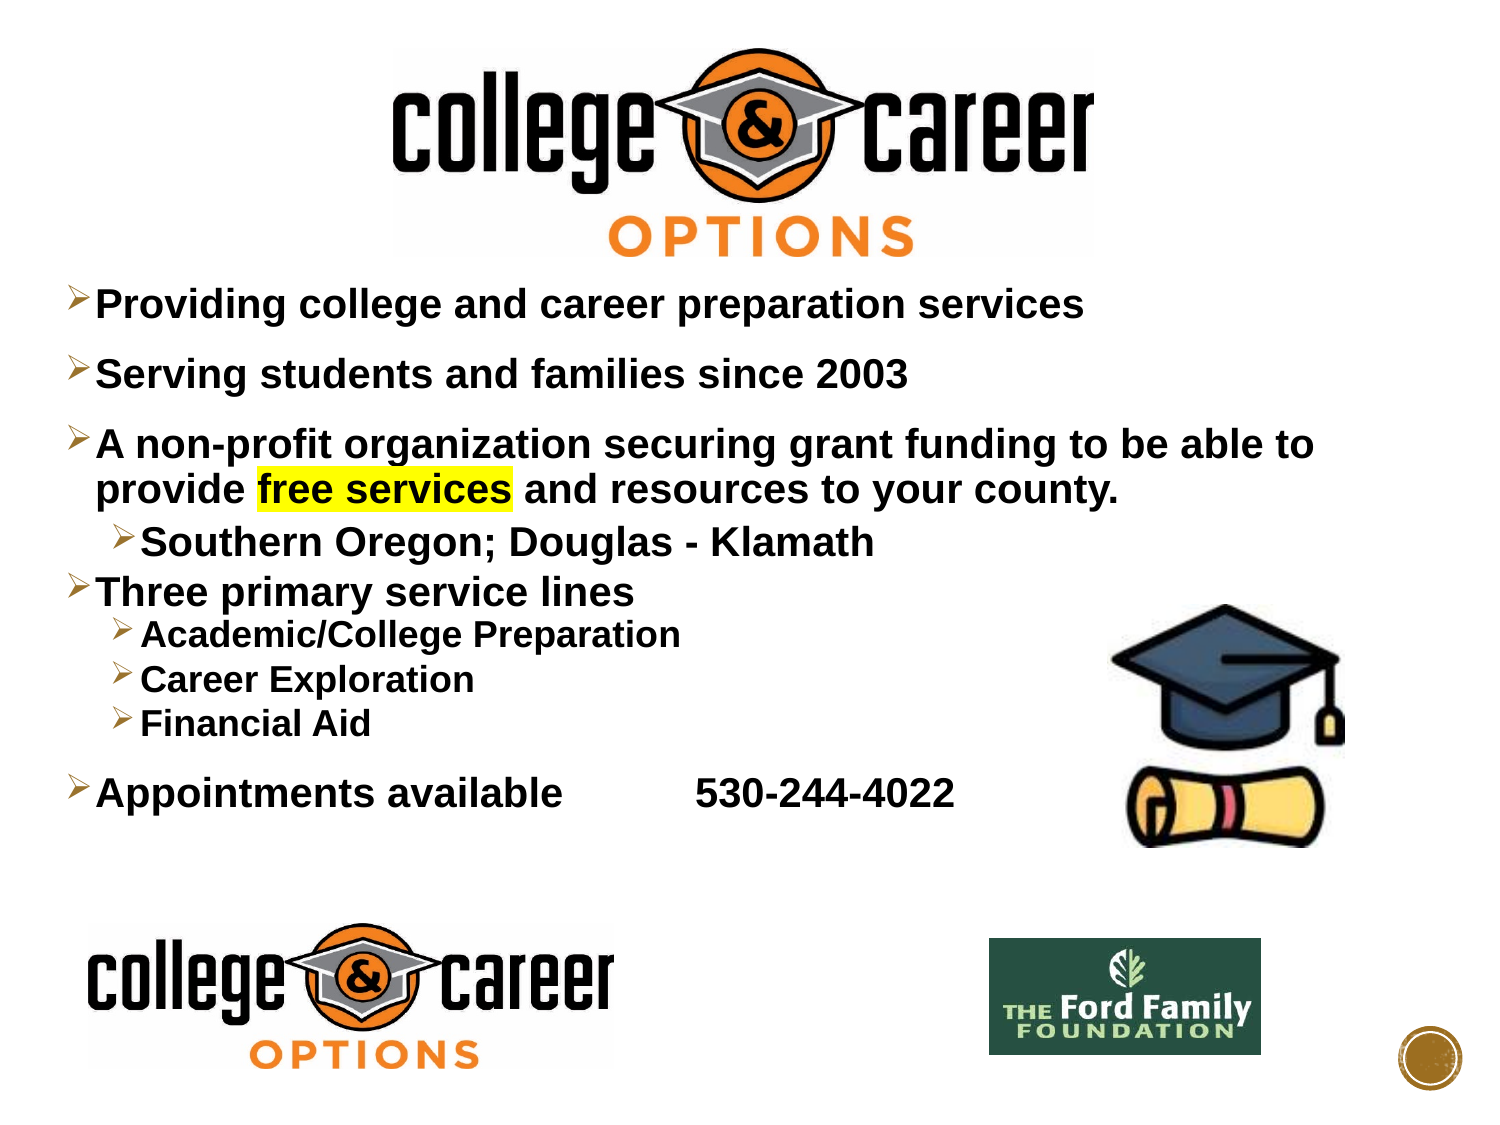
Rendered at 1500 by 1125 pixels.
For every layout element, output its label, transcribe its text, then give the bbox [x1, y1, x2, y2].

picture [989, 938, 1261, 1055]
picture [393, 48, 1094, 257]
picture [1107, 604, 1345, 848]
list Providing college and career preparation services Serving students and families since 2003 A non-profit organization securing grant funding to be able to provide free services and resources to your county. Southern Oregon; Douglas - Klamath Three primary service lines Academic/College Preparation Career Exploration Financial Aid Appointments available 530-244-4022 [50, 275, 1438, 925]
picture [88, 923, 614, 1069]
